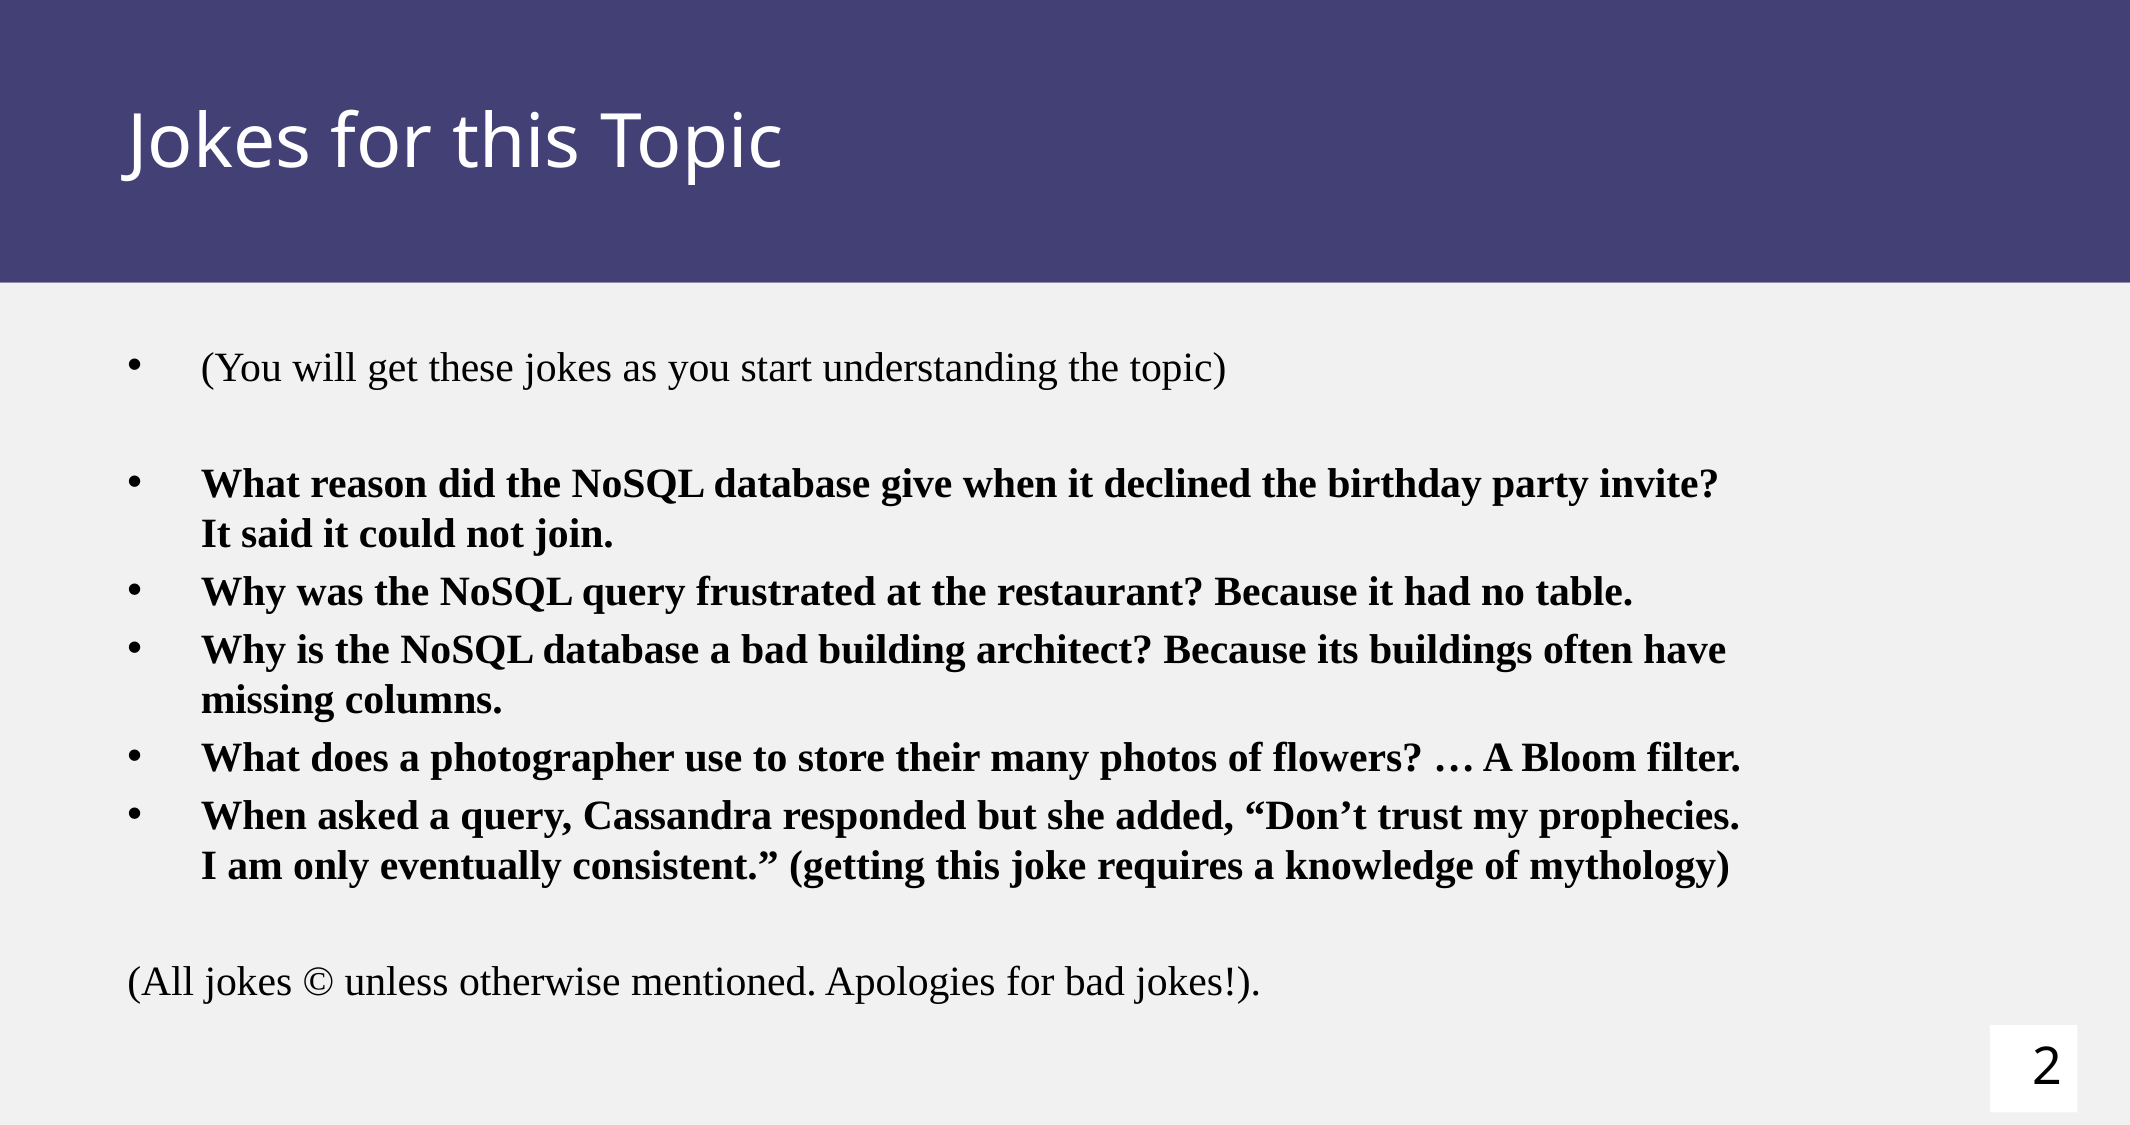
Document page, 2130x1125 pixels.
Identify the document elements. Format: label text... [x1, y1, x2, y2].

picture [0, 0, 2130, 1125]
list (You will get these jokes as you start understanding the topic) What reason did the NoSQL database give when it declined the birthday party invite? It said it could not join. Why was the NoSQL query frustrated at the restaurant? Because it had no table. Why is the NoSQL database a bad building architect? Because its buildings often have missing columns. What does a photographer use to store their many photos of flowers? … A Bloom filter. When asked a query, Cassandra responded but she added, “Don’t trust my prophecies. I am only eventually consistent.” (getting this joke requires a knowledge of mythology) (All jokes © unless otherwise mentioned. Apologies for bad jokes!). [106, 329, 1765, 1080]
text_box 2 [1989, 1024, 2078, 1113]
title Jokes for this Topic [106, 45, 2059, 230]
